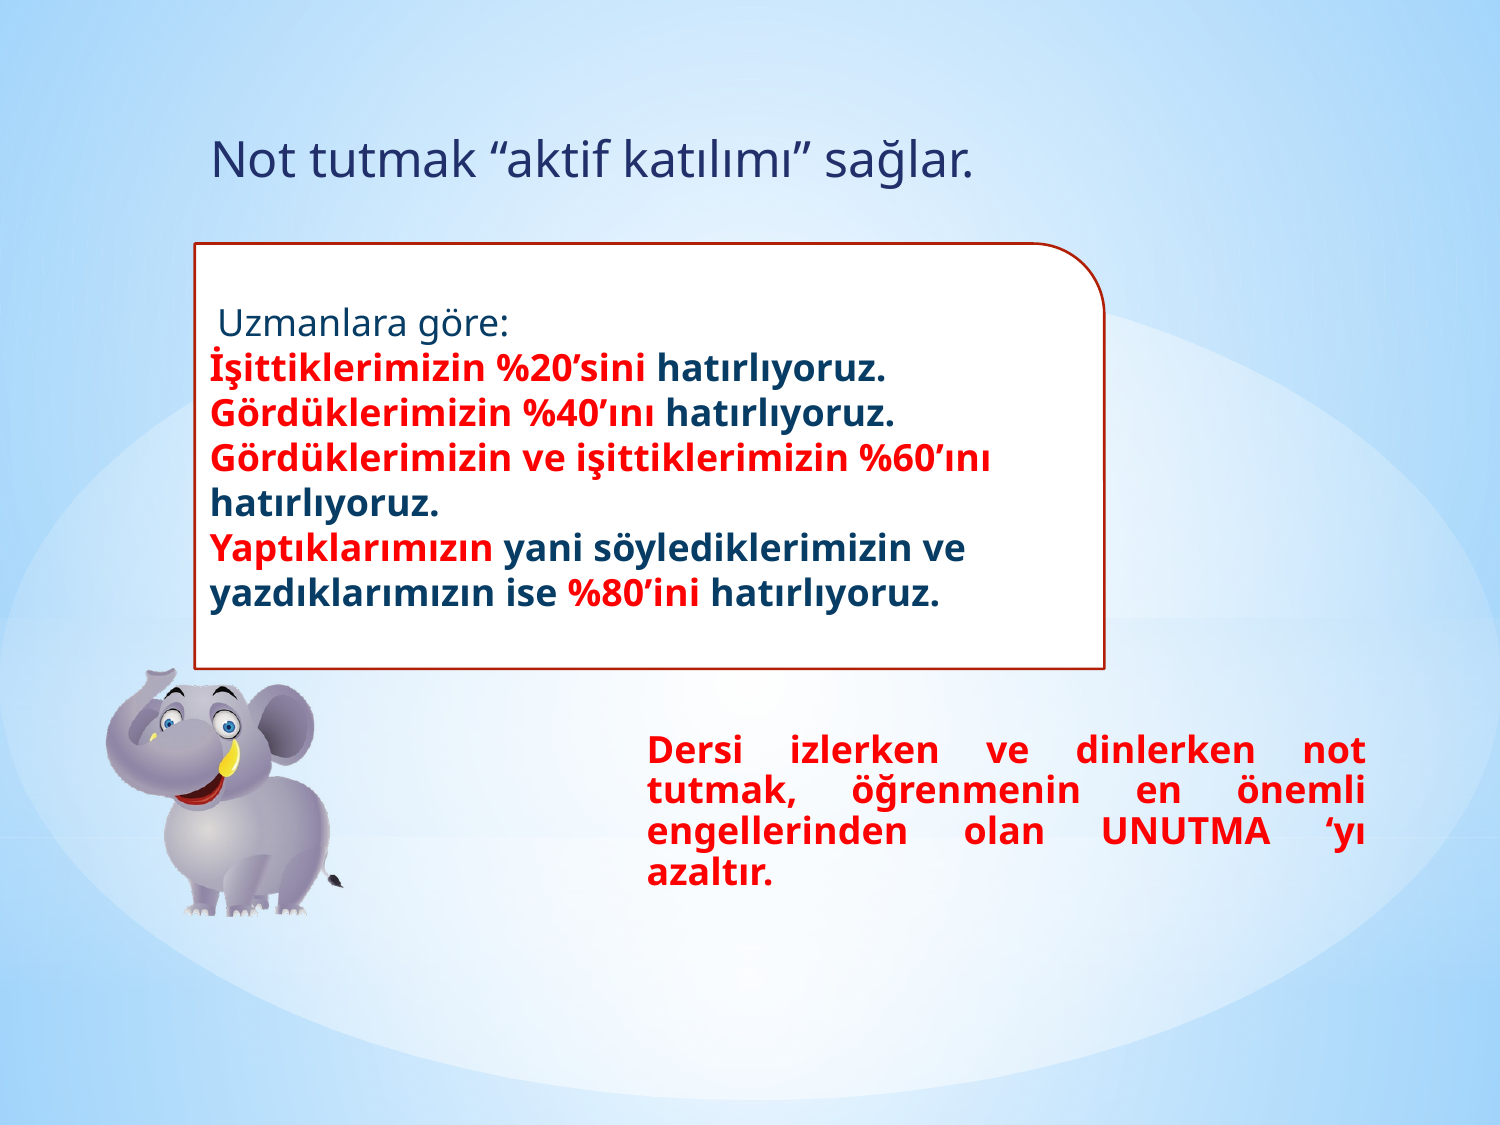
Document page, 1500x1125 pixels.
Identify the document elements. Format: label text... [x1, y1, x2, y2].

list Not tutmak “aktif katılımı” sağlar. [187, 120, 1238, 690]
text_box Uzmanlara göre: İşittiklerimizin %20’sini hatırlıyoruz. Gördüklerimizin %40’ını hatırlıyoruz. Gördüklerimizin ve işittiklerimizin %60’ını hatırlıyoruz. Yaptıklarımızın yani söylediklerimizin ve yazdıklarımızın ise %80’ini hatırlıyoruz. [193, 242, 1106, 671]
text_box Dersi izlerken ve dinlerken not tutmak, öğrenmenin en önemli engellerinden olan UNUTMA ‘yı azaltır. [631, 723, 1382, 901]
picture [100, 668, 349, 917]
